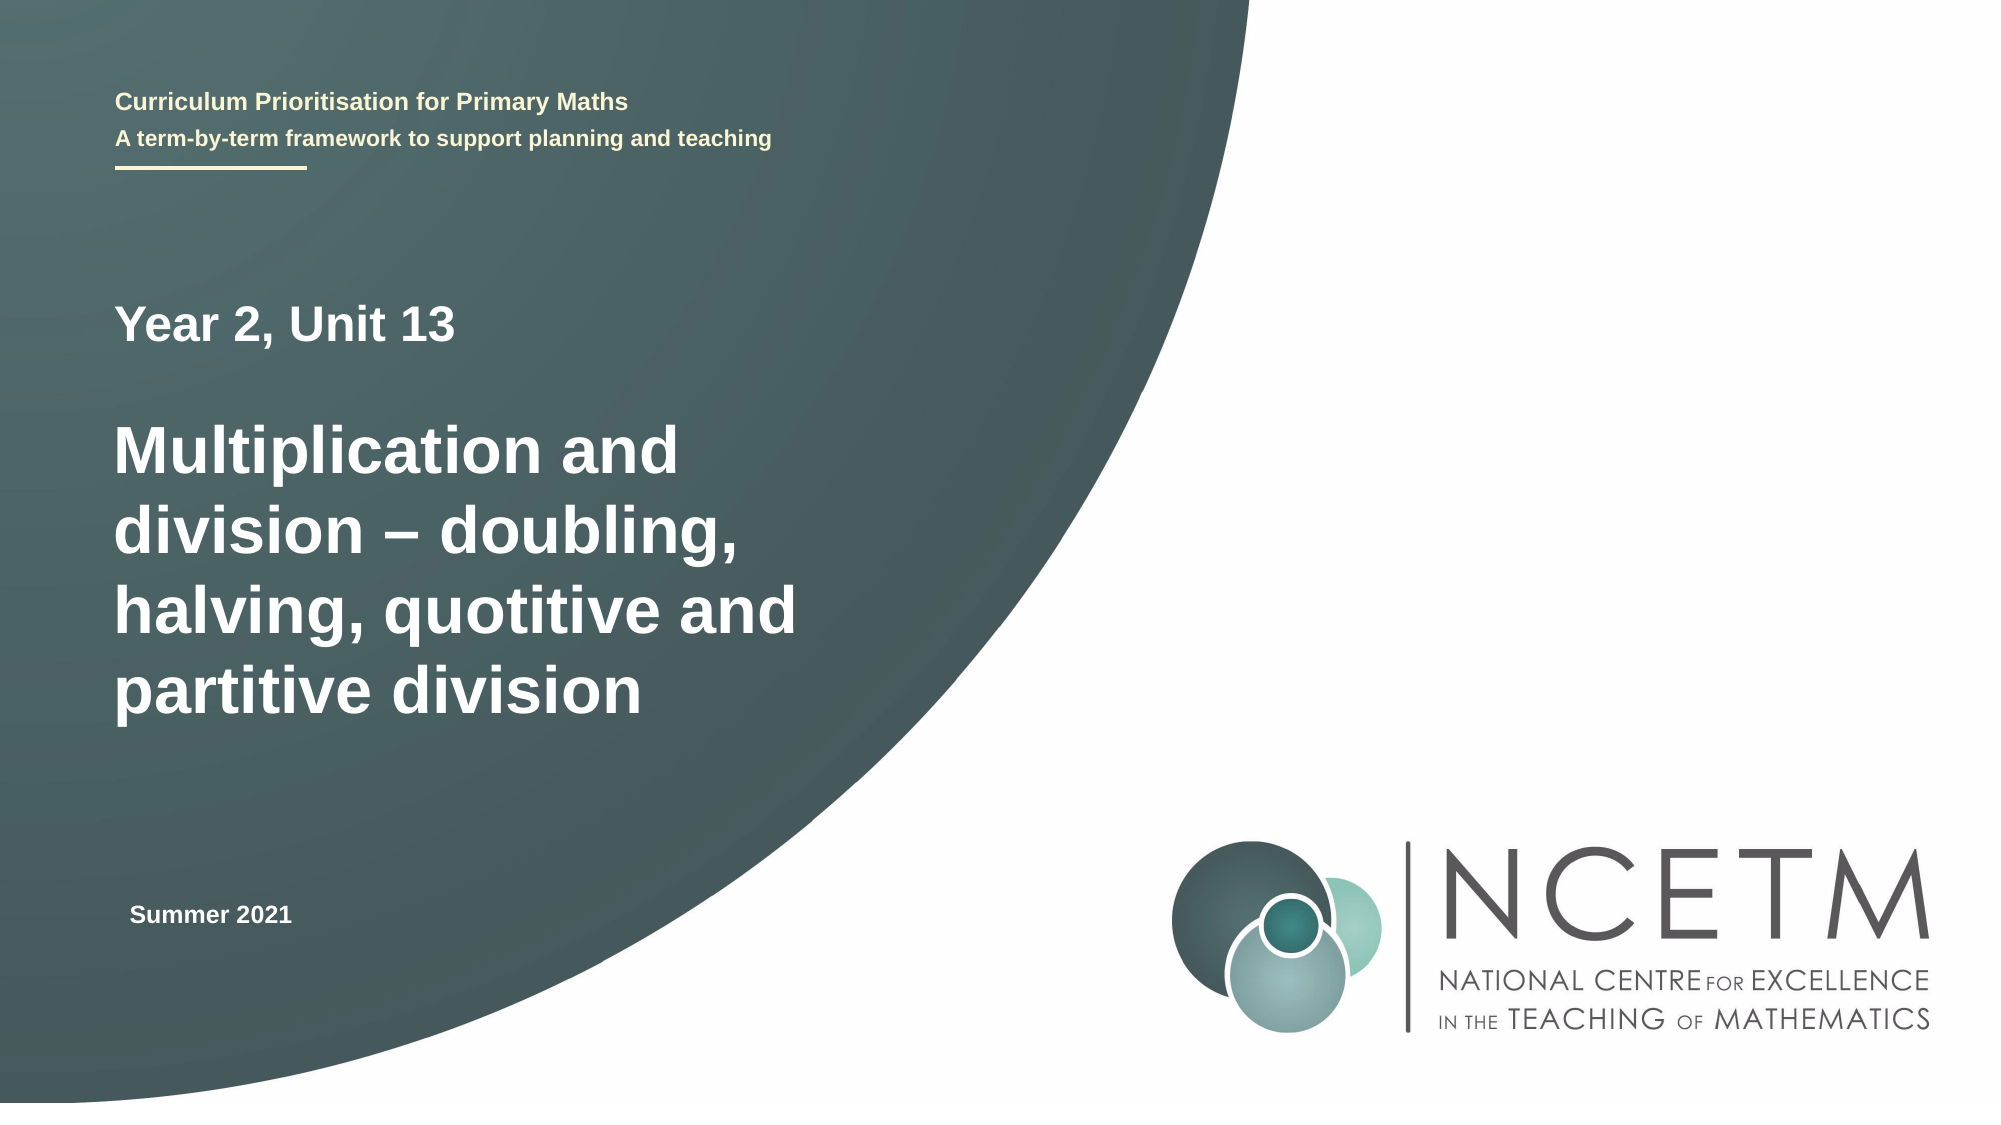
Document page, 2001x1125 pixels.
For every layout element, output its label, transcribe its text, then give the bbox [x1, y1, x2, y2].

text_box Year 2, Unit 13 [99, 284, 944, 359]
text_box Multiplication and division – doubling, halving, quotitive and partitive division [99, 399, 886, 734]
picture [0, 0, 2001, 1103]
